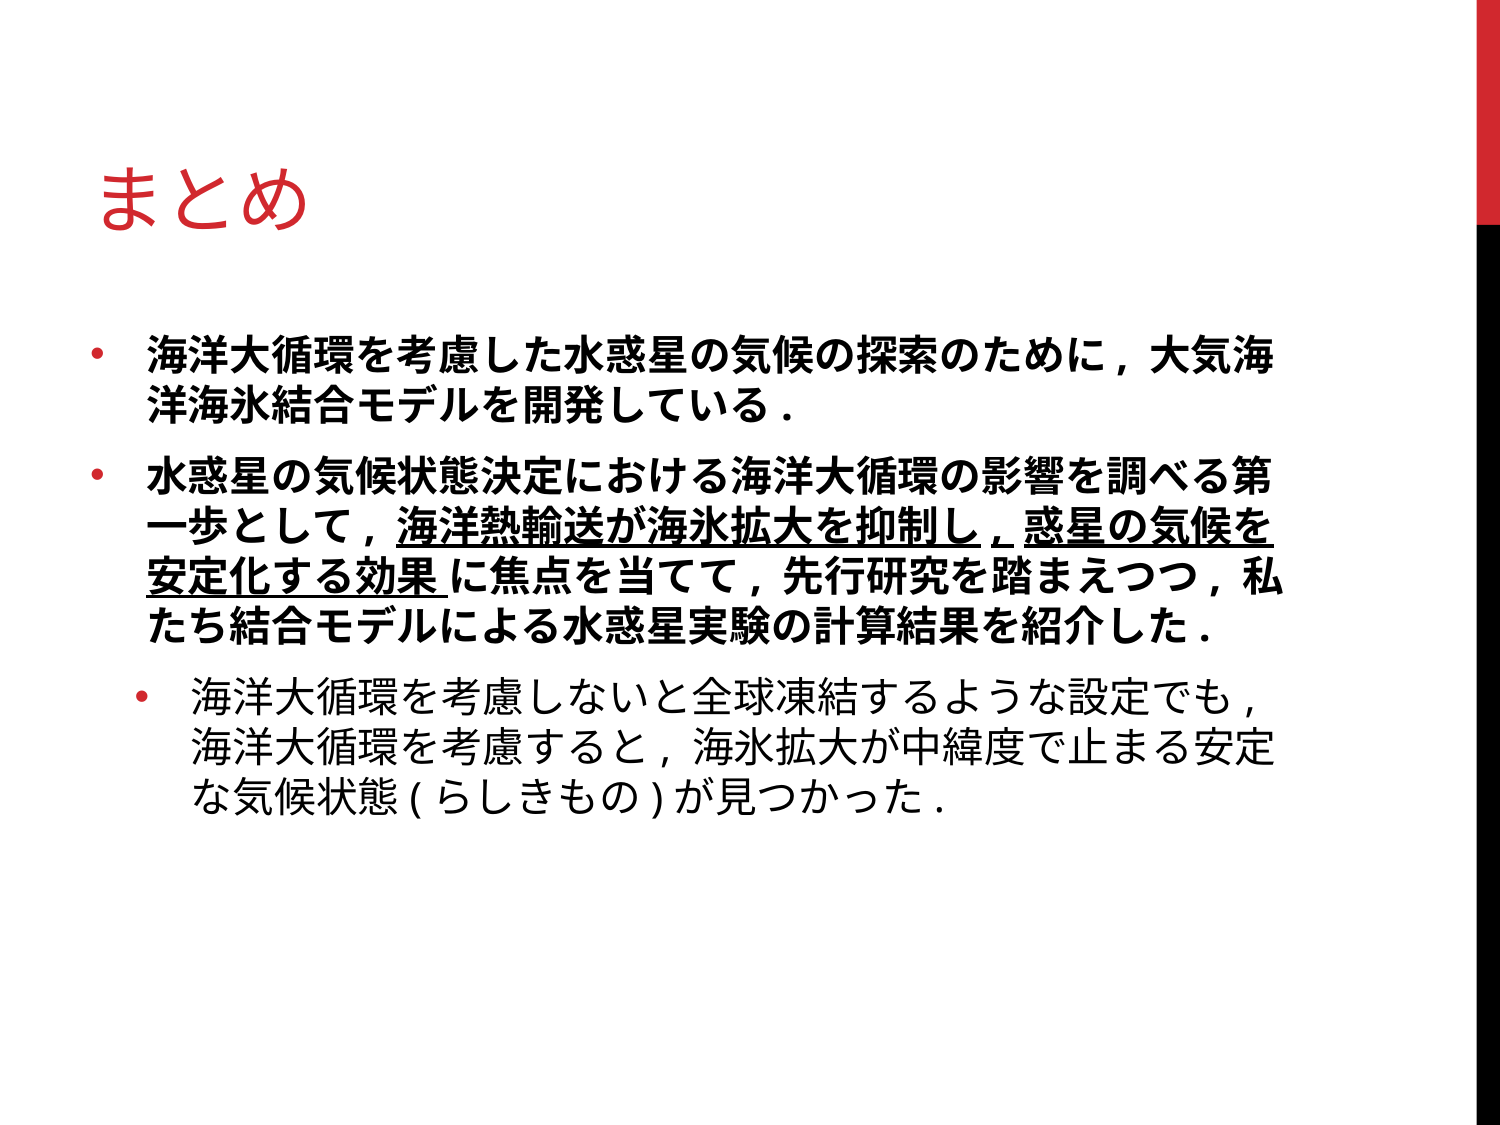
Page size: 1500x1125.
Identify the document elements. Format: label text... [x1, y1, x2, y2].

text_box 海洋大循環を考慮した水惑星の気候の探索のために, 大気海洋海氷結合モデルを開発している. 水惑星の気候状態決定における海洋大循環の影響を調べる第一歩として, 海洋熱輸送が海氷拡大を抑制し, 惑星の気候を安定化する効果 に焦点を当てて, 先行研究を踏まえつつ, 私たち結合モデルによる水惑星実験の計算結果を紹介した. 海洋大循環を考慮しないと全球凍結するような設定でも, 海洋大循環を考慮すると, 海氷拡大が中緯度で止まる安定な気候状態(らしきもの)が見つかった. [75, 250, 1325, 968]
title まとめ [75, 25, 1025, 250]
